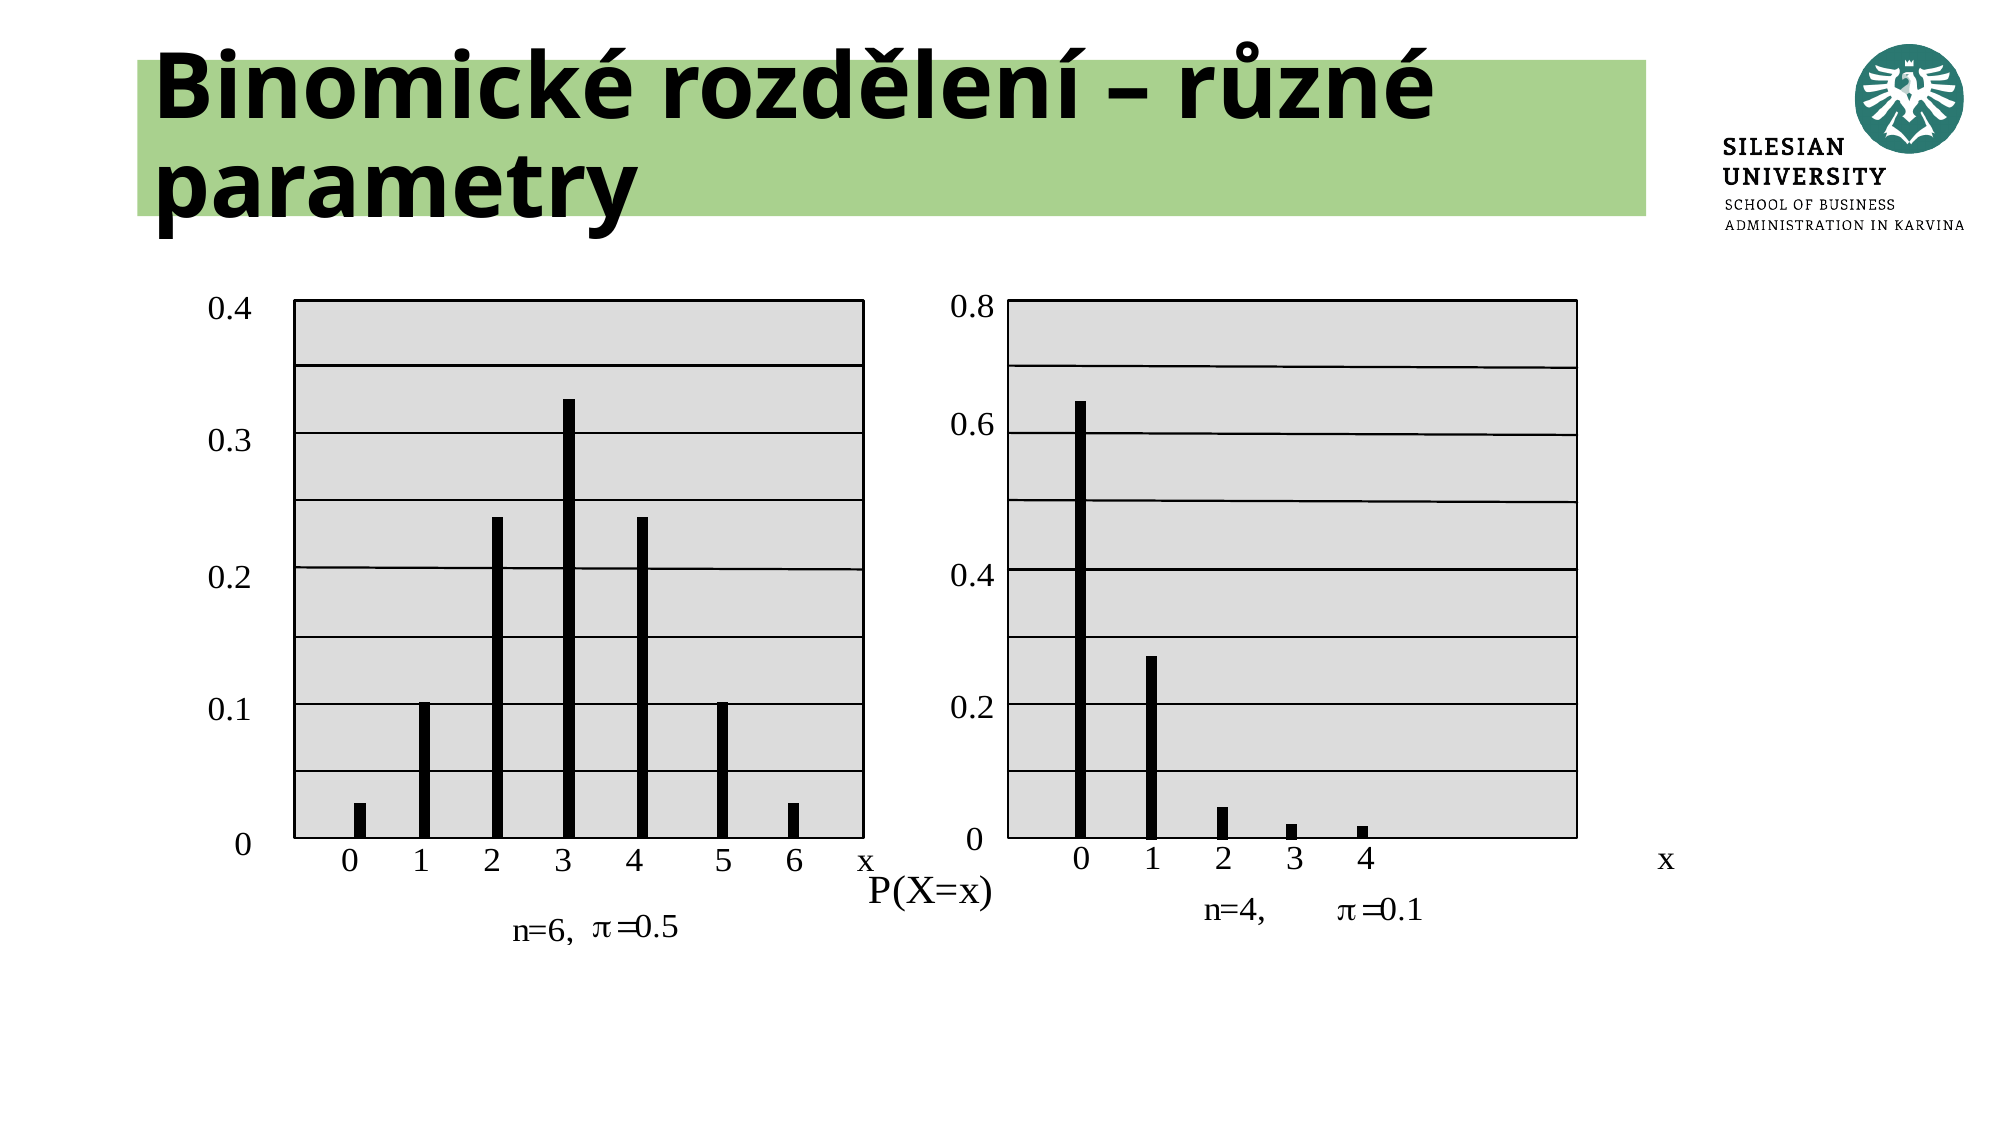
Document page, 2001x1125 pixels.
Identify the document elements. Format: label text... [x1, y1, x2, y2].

picture [192, 283, 1683, 945]
text_box [41, 32, 786, 116]
title Binomické rozdělení – různé parametry [137, 59, 1647, 217]
picture [1723, 44, 1964, 230]
list [143, 299, 1554, 1014]
